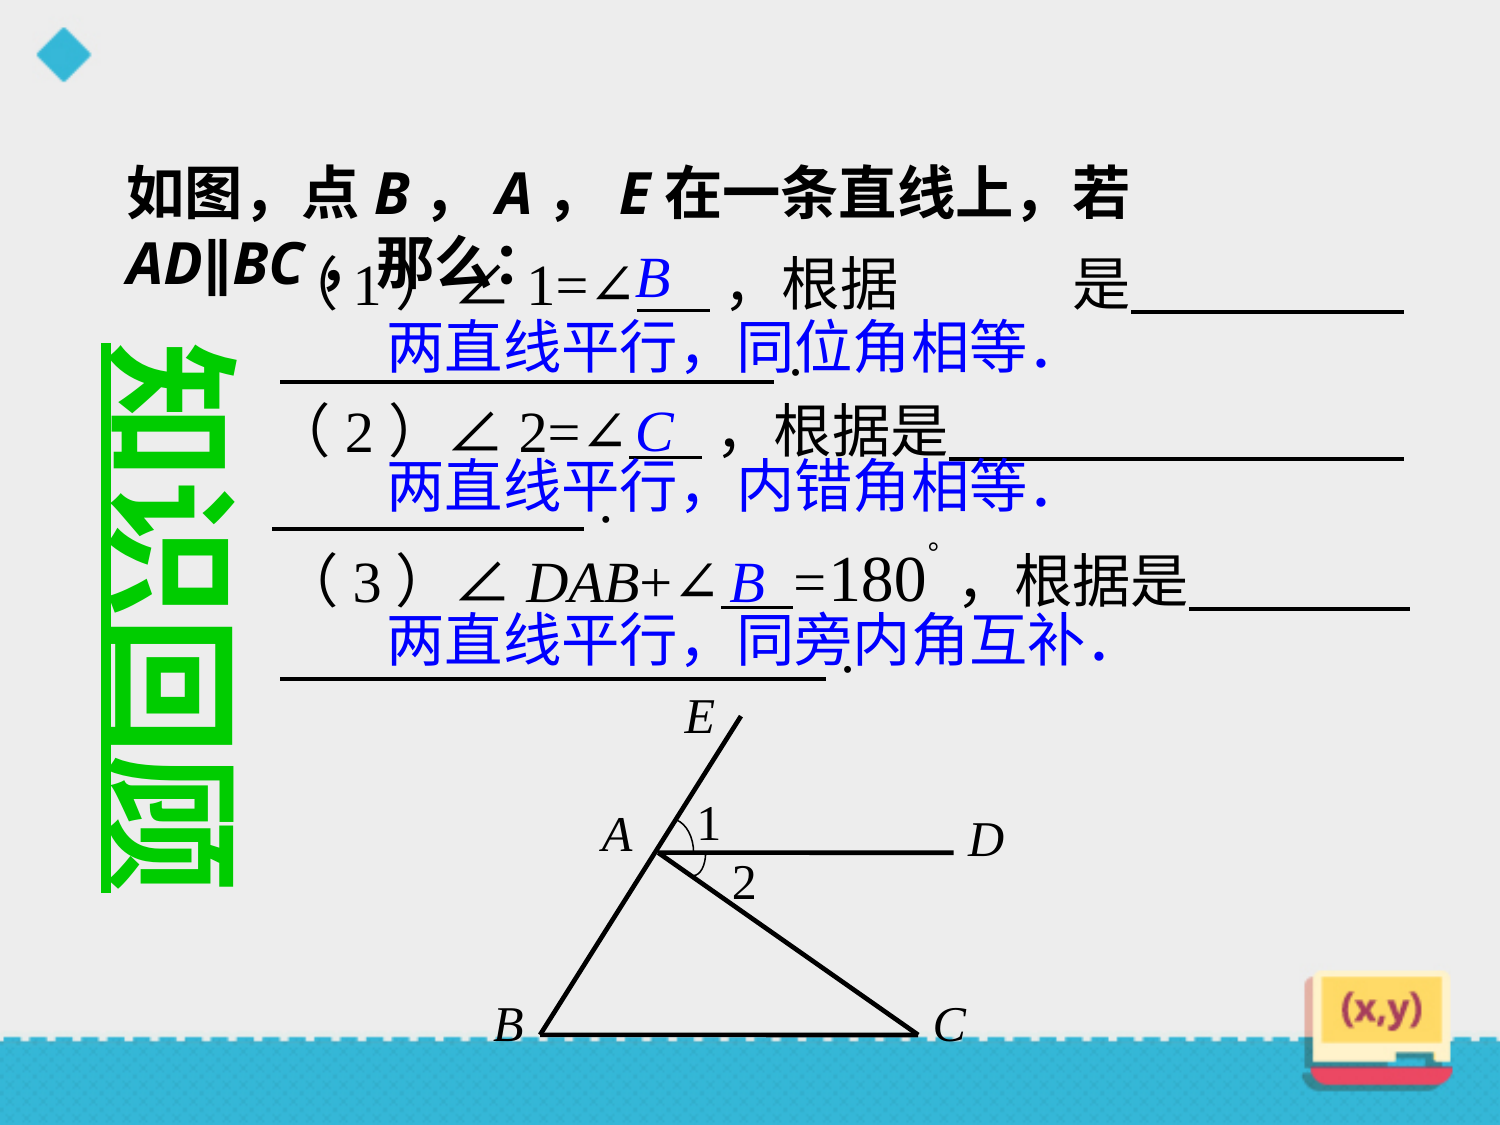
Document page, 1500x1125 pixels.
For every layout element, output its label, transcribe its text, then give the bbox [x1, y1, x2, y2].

text_box 知识回顾 [68, 328, 266, 943]
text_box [478, 689, 1037, 1059]
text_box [371, 231, 1235, 681]
text_box 如图，点B，A，E在一条直线上，若AD∥BC，那么： [112, 148, 1376, 304]
picture [0, 0, 1500, 1125]
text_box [1040, 239, 1430, 693]
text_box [257, 239, 473, 693]
